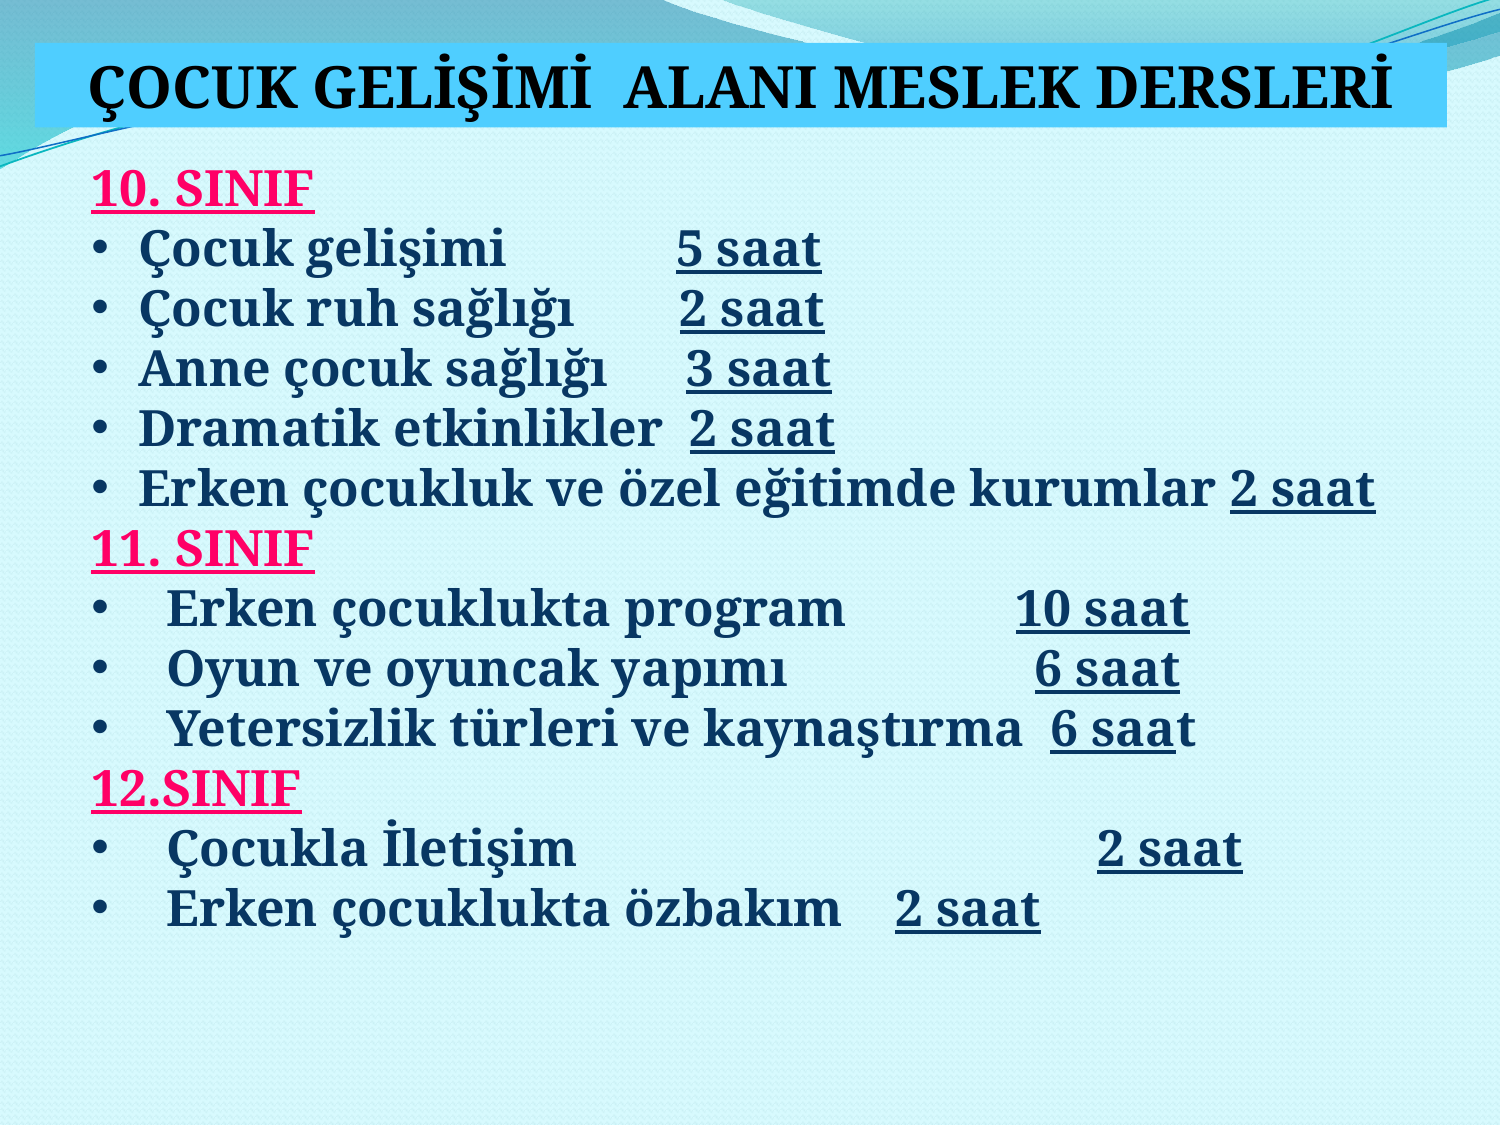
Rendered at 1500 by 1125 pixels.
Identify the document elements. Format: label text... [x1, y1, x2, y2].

text_box 10. SINIF Çocuk gelişimi 5 saat Çocuk ruh sağlığı 2 saat Anne çocuk sağlığı 3 saat Dramatik etkinlikler 2 saat Erken çocukluk ve özel eğitimde kurumlar 2 saat 11. SINIF Erken çocuklukta program 10 saat Oyun ve oyuncak yapımı 6 saat Yetersizlik türleri ve kaynaştırma 6 saat 12.SINIF Çocukla İletişim 2 saat Erken çocuklukta özbakım 2 saat [76, 149, 1424, 1059]
text_box ÇOCUK GELİŞİMİ ALANI MESLEK DERSLERİ [34, 42, 1447, 128]
